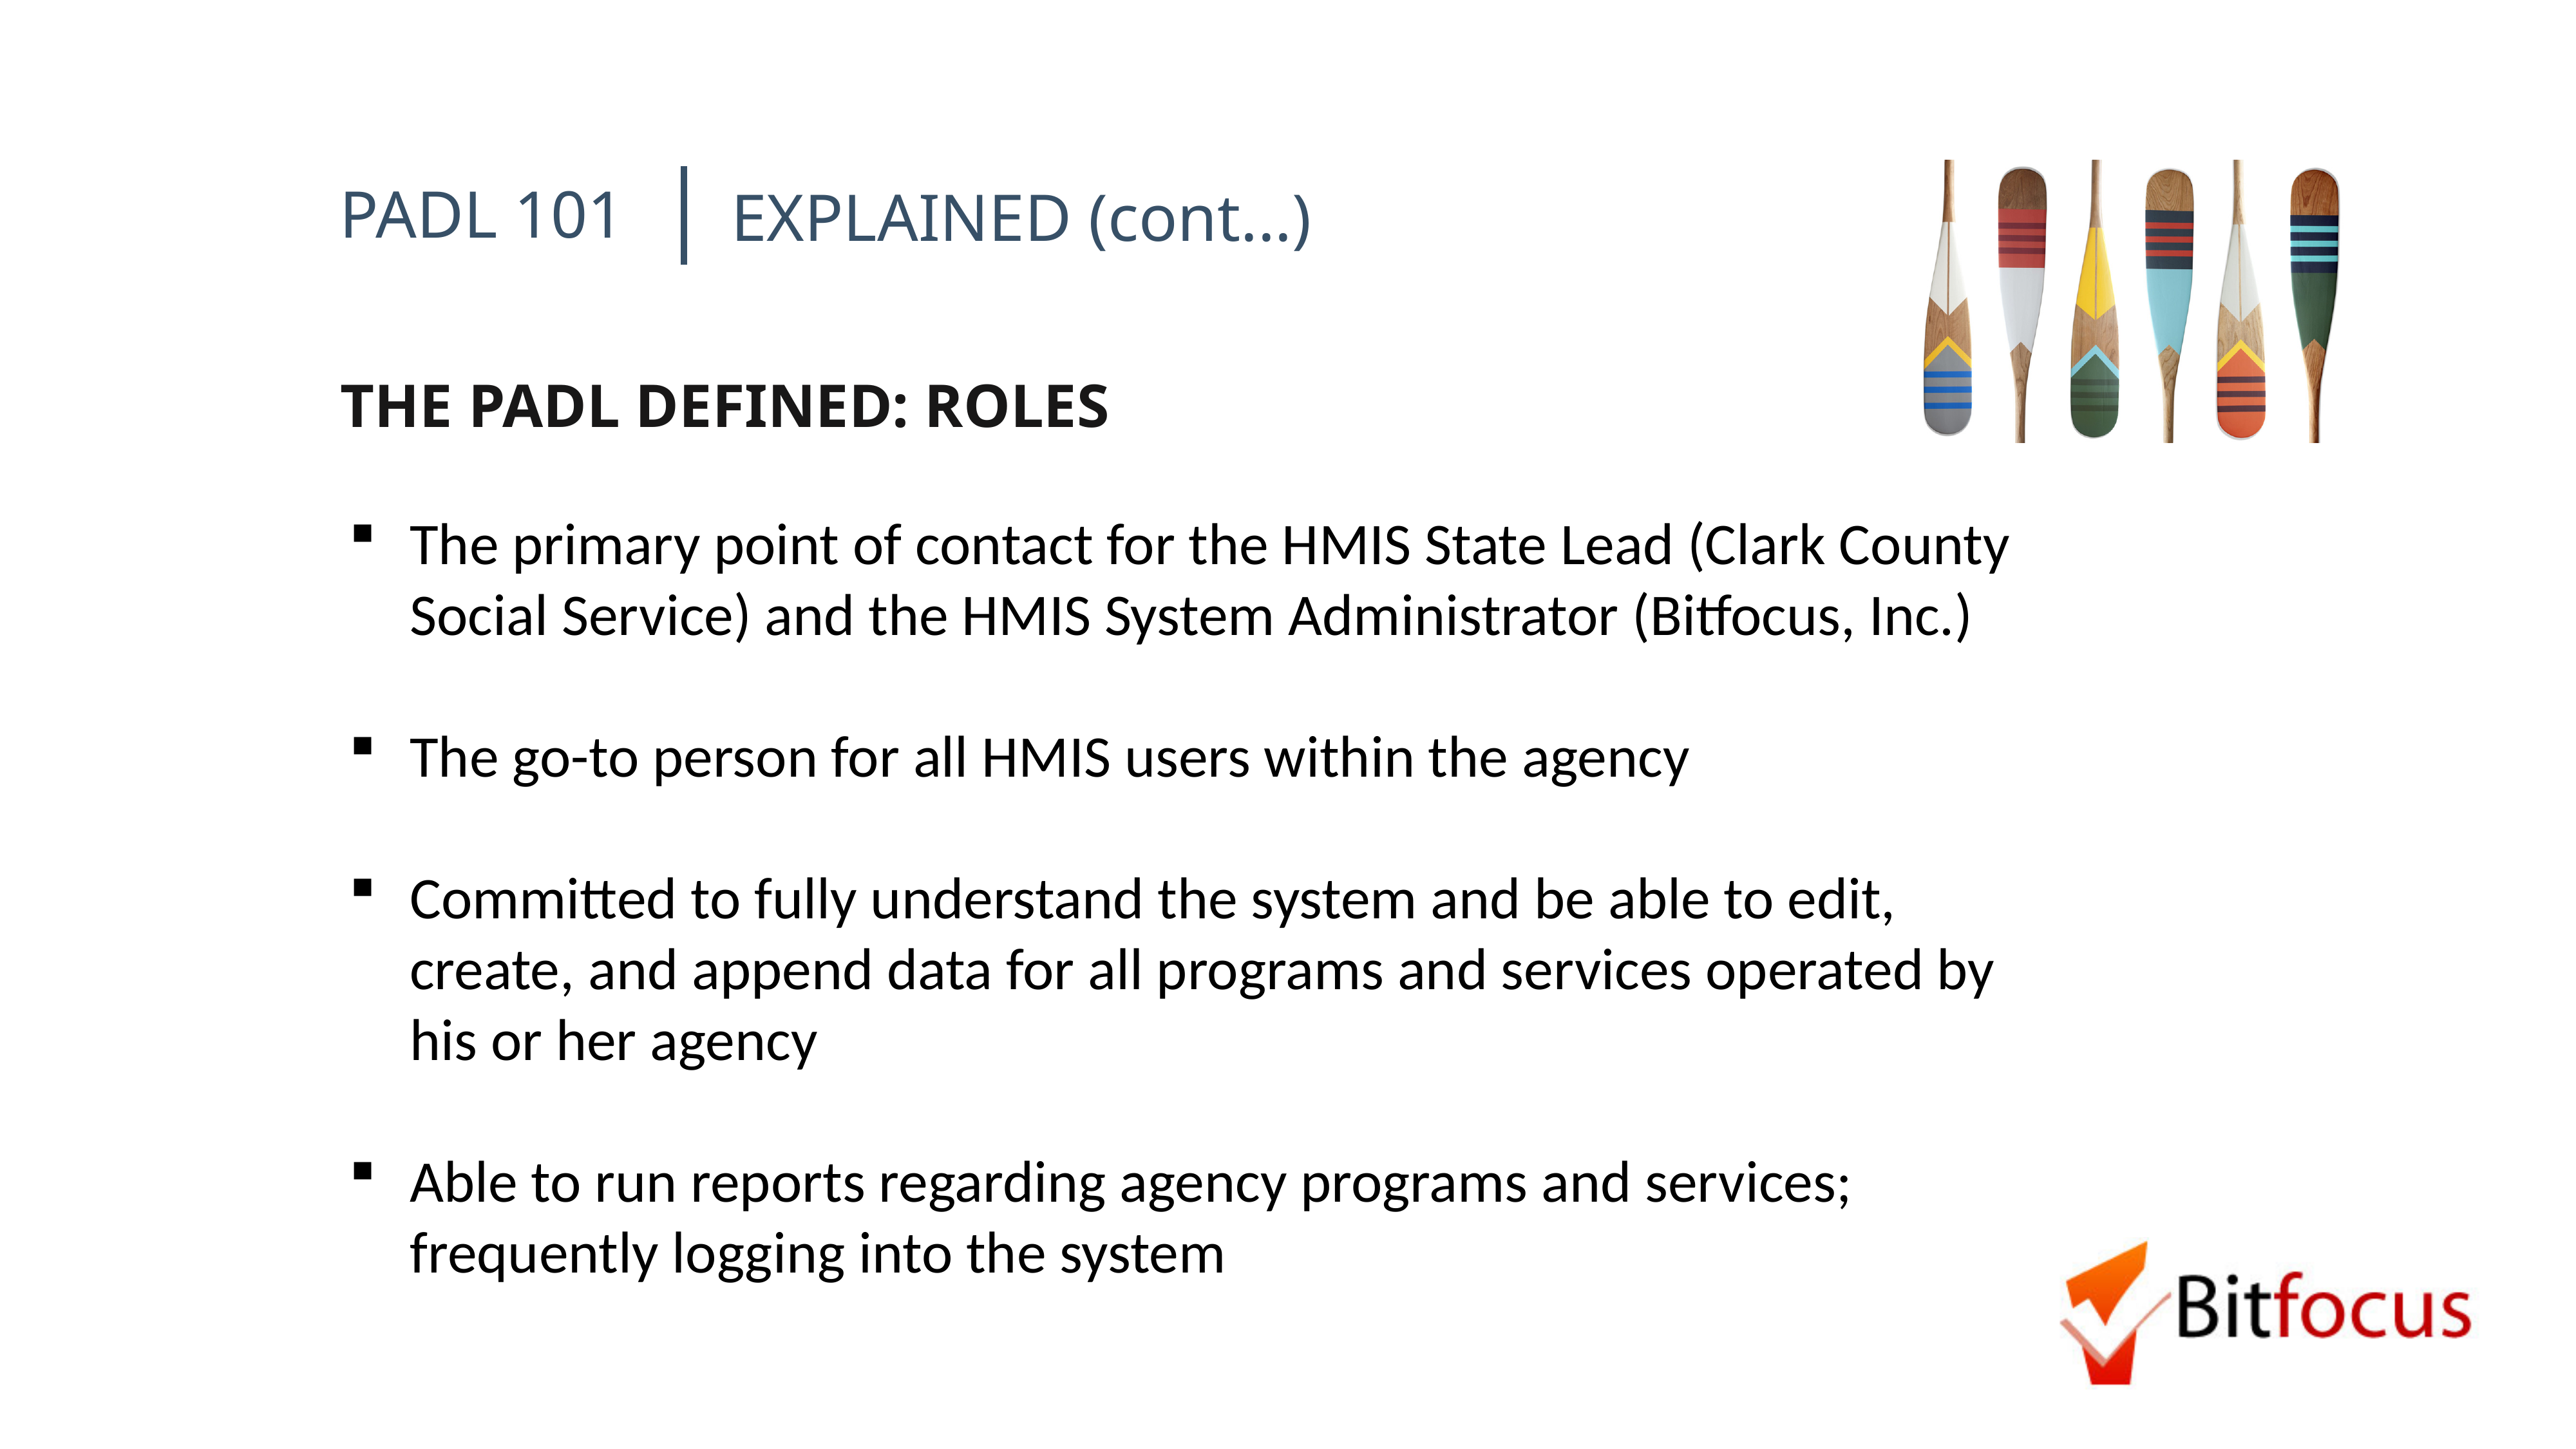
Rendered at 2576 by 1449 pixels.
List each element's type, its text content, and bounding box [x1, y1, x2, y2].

picture [1920, 160, 2344, 443]
text_box EXPLAINED (cont...) [721, 172, 1685, 259]
text_box PADL 101 [330, 169, 681, 256]
text_box The primary point of contact for the HMIS State Lead (Clark County Social Service) and the HMIS System Administrator (Bitfocus, Inc.) The go-to person for all HMIS users within the agency Committed to fully understand the system and be able to edit, create, and append data for all programs and services operated by his or her agency Able to run reports regarding agency programs and services; frequently logging into the system [339, 500, 2049, 1360]
text_box PADL 101 [687, 169, 1139, 256]
text_box THE PADL DEFINED: ROLES [331, 363, 1810, 444]
picture [2035, 1237, 2506, 1396]
